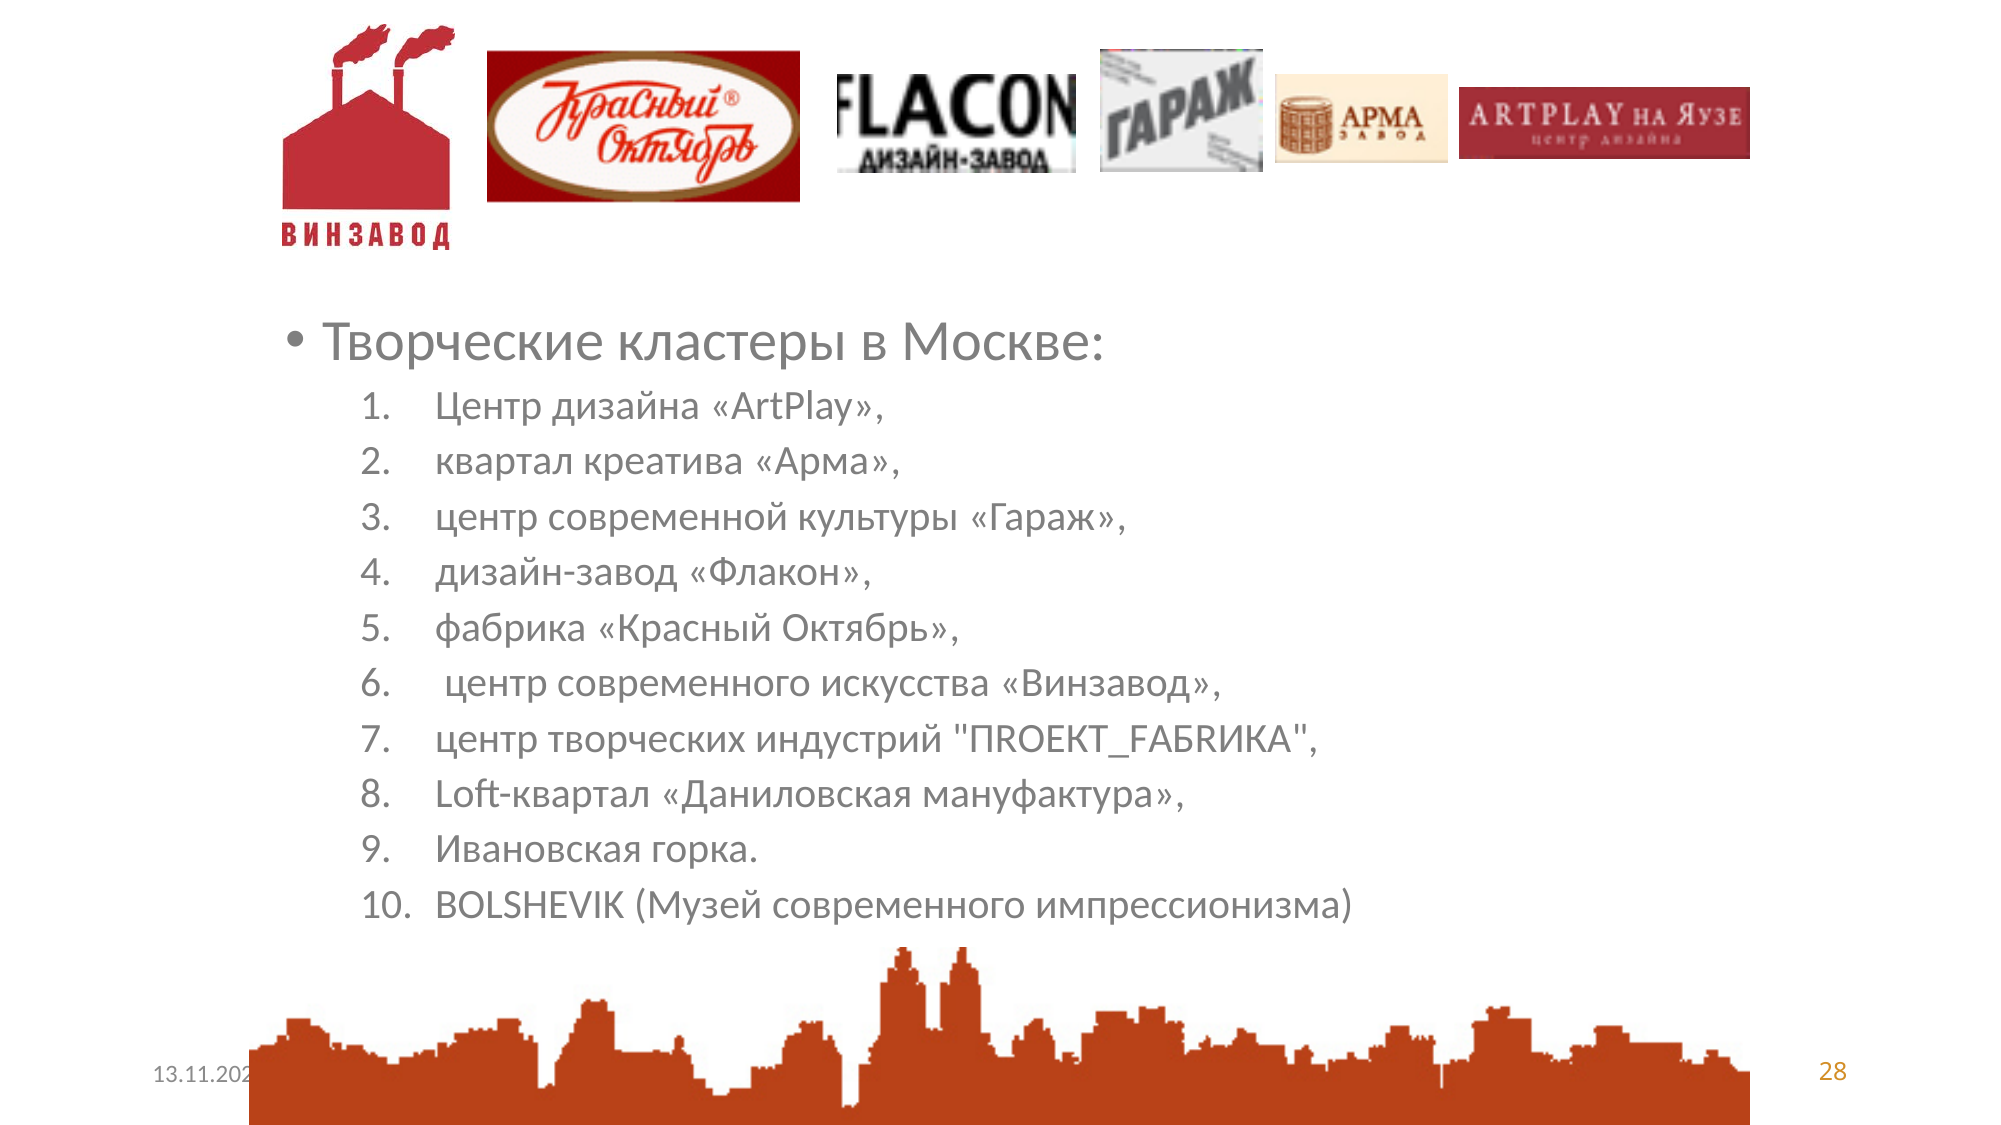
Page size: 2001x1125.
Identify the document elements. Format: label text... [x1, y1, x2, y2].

picture [1274, 74, 1448, 163]
picture [282, 24, 455, 250]
picture [837, 74, 1076, 173]
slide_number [137, 1042, 249, 1103]
slide_number 28 [1750, 1042, 1863, 1103]
list Творческие кластеры в Москве: Центр дизайна «ArtPlay», квартал креатива «Арма», центр современной культуры «Гараж», дизайн-завод «Флакон», фабрика «Красный Октябрь», центр современного искусства «Винзавод», центр творческих индустрий "ПRОЕКТ_FАБRИКА", Loft-квартал «Даниловская мануфактура», Ивановская горка. BOLSHEVIK (Музей современного импрессионизма) [269, 302, 1730, 947]
picture [249, 947, 1750, 1125]
picture [1459, 87, 1750, 159]
picture [1099, 49, 1263, 172]
picture [487, 0, 800, 255]
